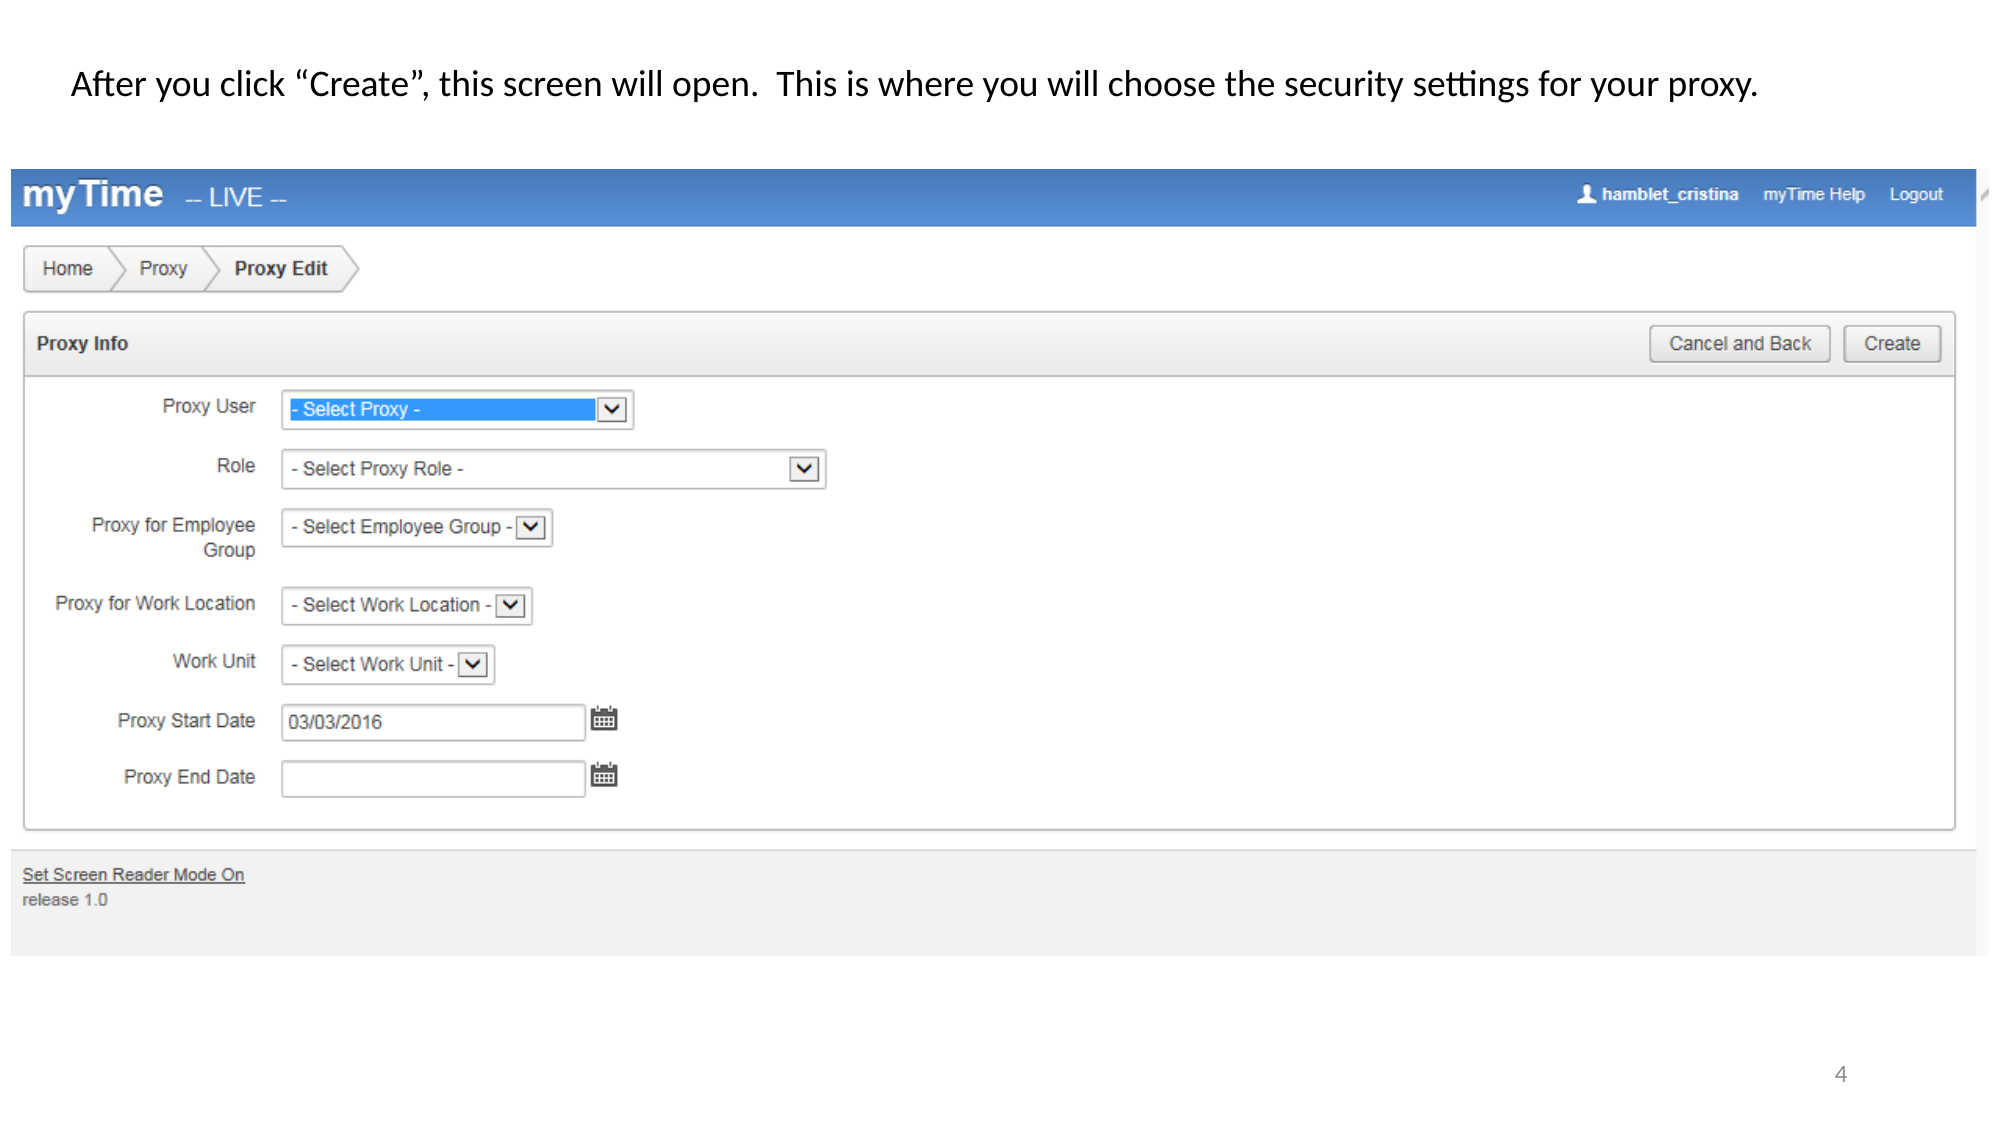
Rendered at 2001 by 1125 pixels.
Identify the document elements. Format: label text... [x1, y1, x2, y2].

text_box After you click “Create”, this screen will open. This is where you will choose the security settings for your proxy. [55, 51, 1776, 112]
slide_number 4 [1412, 1042, 1863, 1103]
picture [11, 169, 1989, 956]
